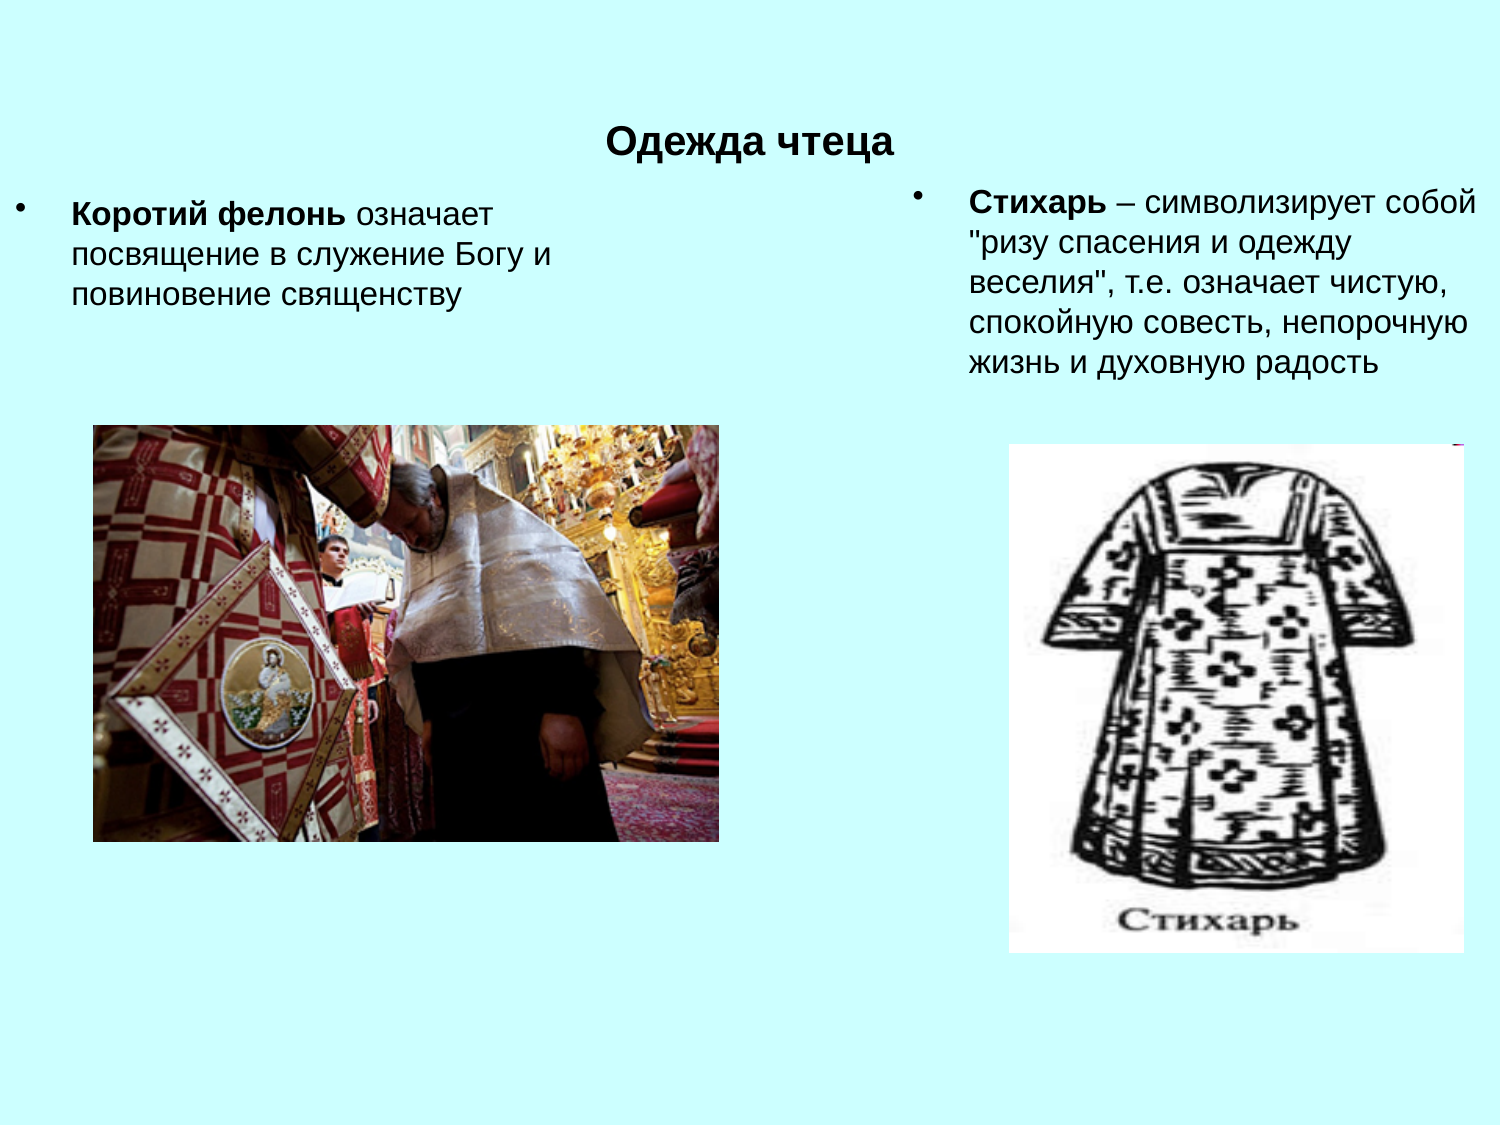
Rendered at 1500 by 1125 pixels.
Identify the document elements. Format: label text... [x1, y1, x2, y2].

list Стихарь – символизирует собой "ризу спасения и одежду веселия", т.е. означает чистую, спокойную совесть, непорочную жизнь и духовную радость [897, 172, 1500, 386]
list Коротий фелонь означает посвящение в служение Богу и повиновение священству [0, 184, 626, 303]
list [93, 425, 719, 842]
title Одежда чтеца [75, 45, 1425, 233]
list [1009, 444, 1464, 953]
